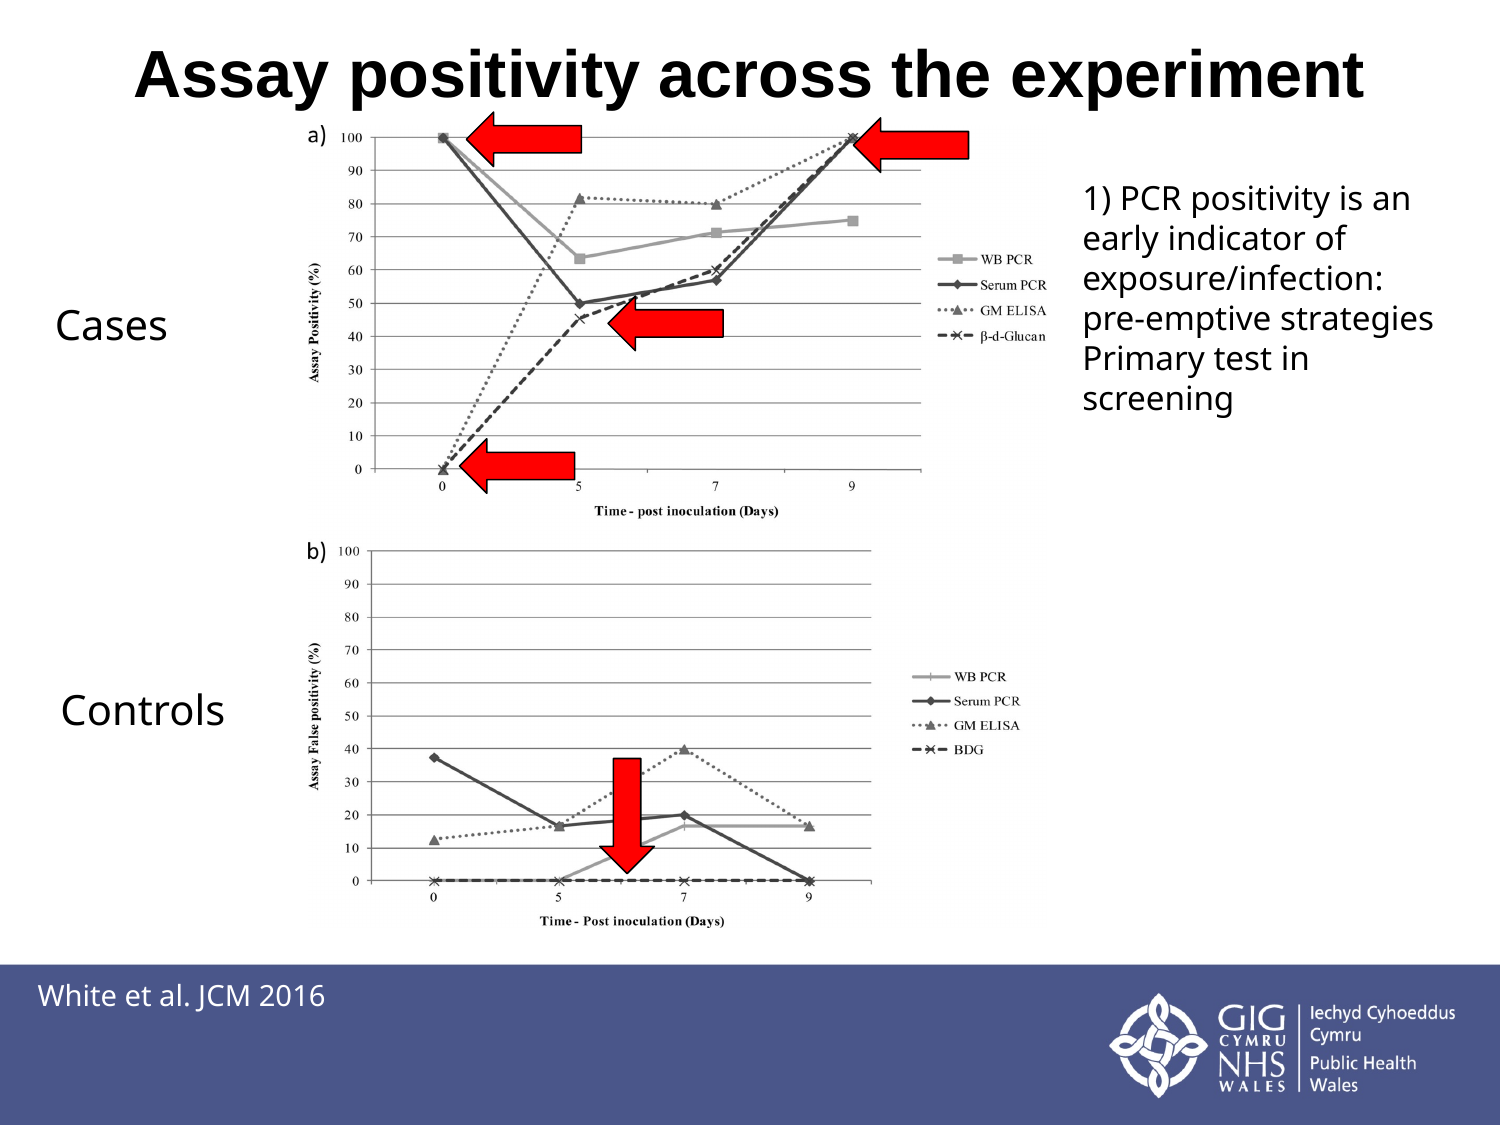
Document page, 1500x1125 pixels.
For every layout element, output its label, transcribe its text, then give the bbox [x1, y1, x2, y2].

picture [0, 0, 1500, 1125]
text_box 1) PCR positivity is an early indicator of exposure/infection: pre-emptive strategies Primary test in screening [1067, 169, 1463, 425]
text_box White et al. JCM 2016 [22, 969, 637, 1020]
text_box [482, 112, 494, 123]
text_box Assay positivity across the experiment [53, 30, 1447, 99]
text_box Controls [45, 676, 288, 741]
text_box Cases [40, 291, 282, 356]
